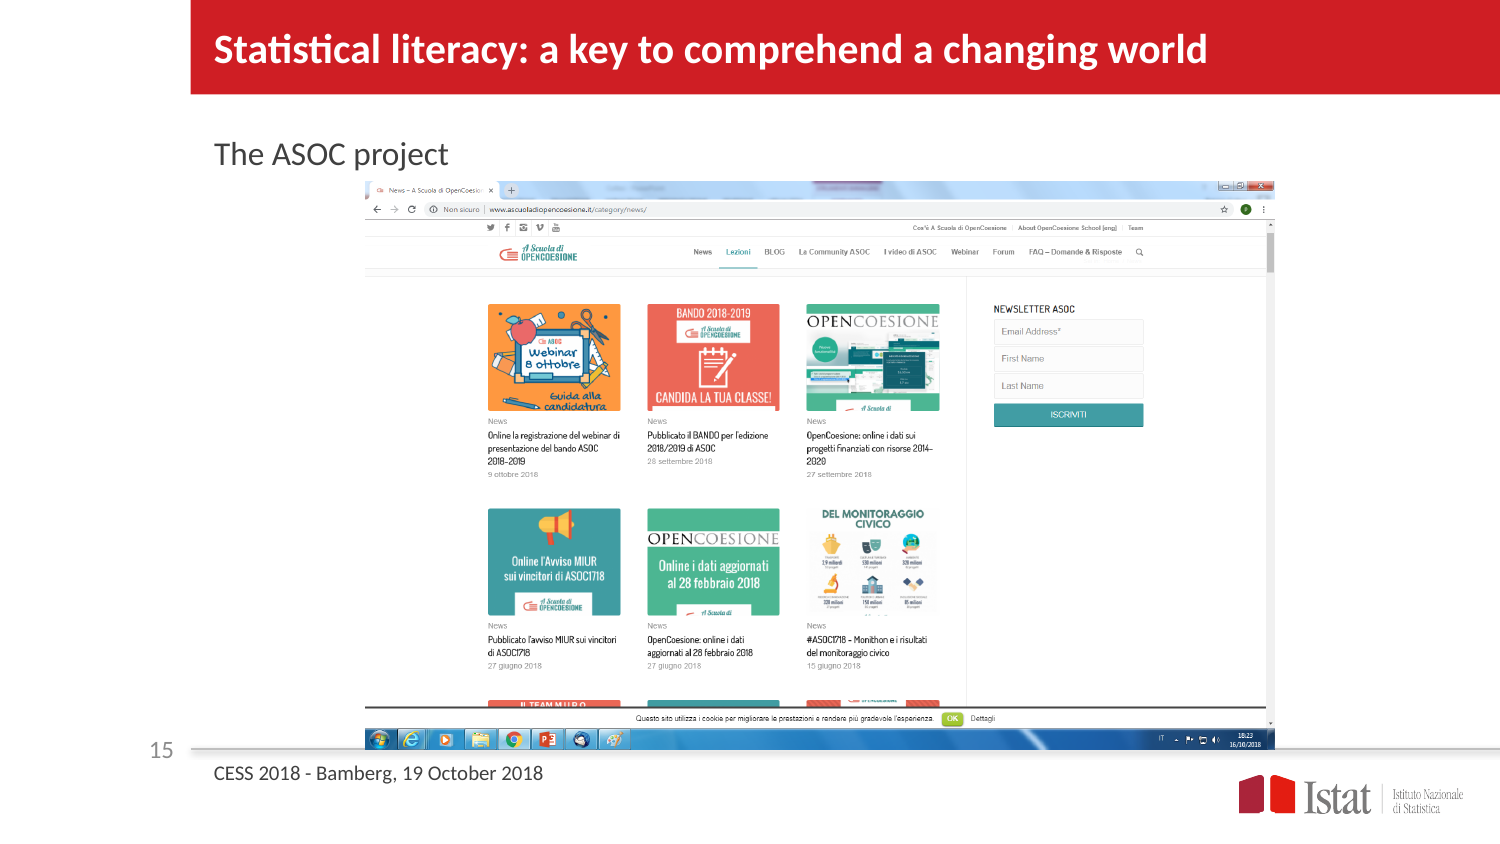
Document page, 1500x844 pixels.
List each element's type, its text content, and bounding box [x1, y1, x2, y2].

text_box The ASOC project [214, 143, 1438, 173]
slide_number 15 [122, 725, 190, 771]
text_box CESS 2018 - Bamberg, 19 October 2018 [199, 762, 898, 792]
picture [365, 181, 1276, 751]
picture [1239, 775, 1463, 814]
text_box Statistical literacy: a key to comprehend a changing world [214, 21, 1463, 143]
text_box [190, 0, 1500, 95]
